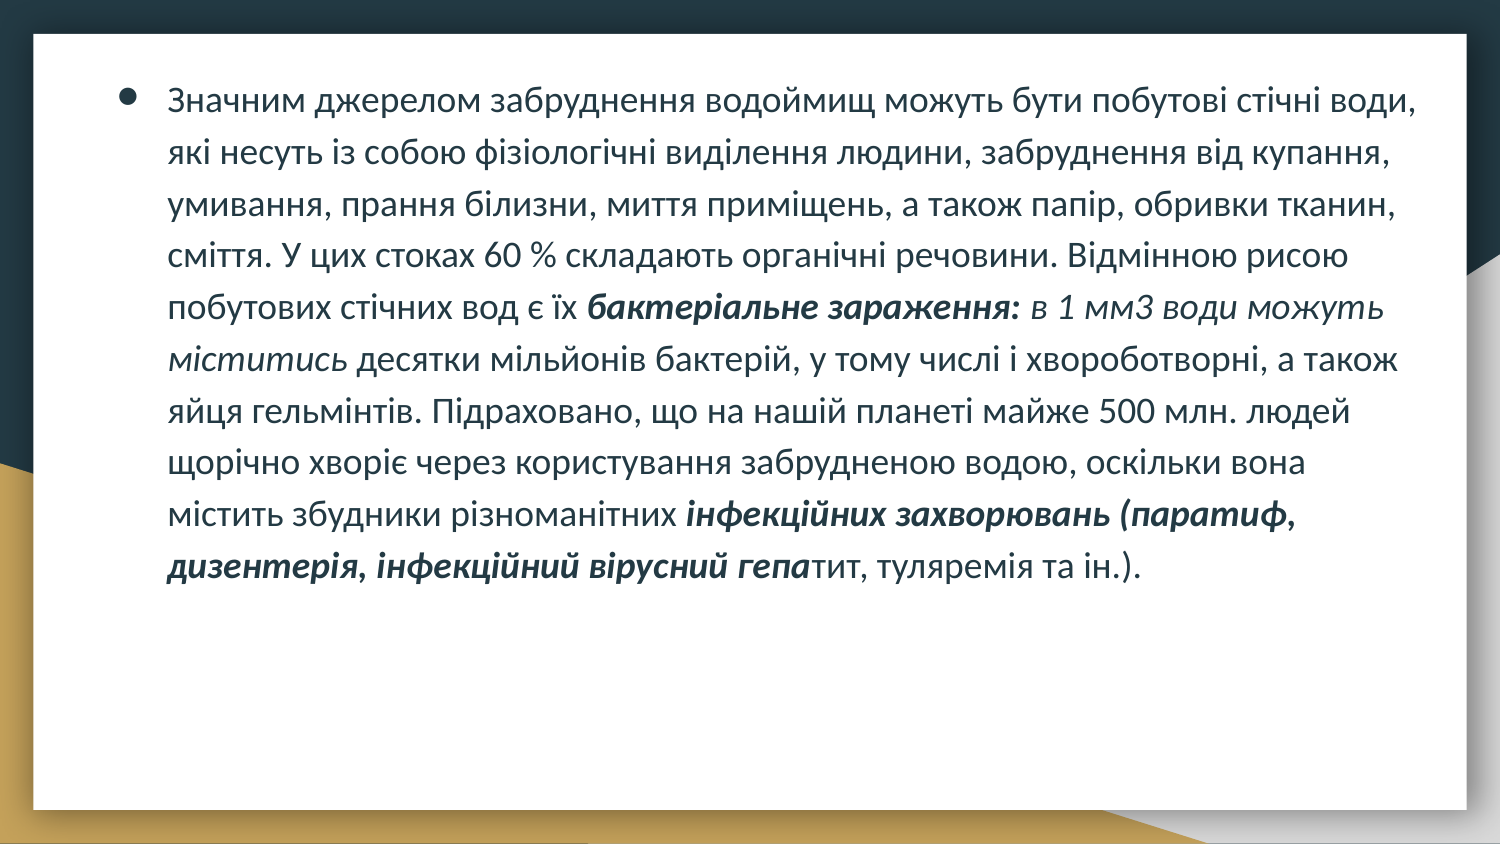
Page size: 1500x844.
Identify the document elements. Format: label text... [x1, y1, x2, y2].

list Значним джерелом забруднення водоймищ можуть бути побутові стічні води, які несуть із собою фізіологічні виділення людини, забруднення від купання, умивання, прання білизни, миття приміщень, а також папір, обривки тканин, сміття. У цих стоках 60 % складають органічні речовини. Відмінною рисою побутових стічних вод є їх бактеріальне зараження: в 1 мм3 води можуть міститись десятки мільйонів бактерій, у тому числі і хвороботворні, а також яйця гельмінтів. Підраховано, що на нашій планеті майже 500 млн. людей щорічно хворіє через користування забрудненою водою, оскільки вона містить збудники різноманітних інфекційних захворювань (паратиф, дизентерія, інфекційний вірусний гепатит, туляремія та ін.). [77, 53, 1435, 729]
